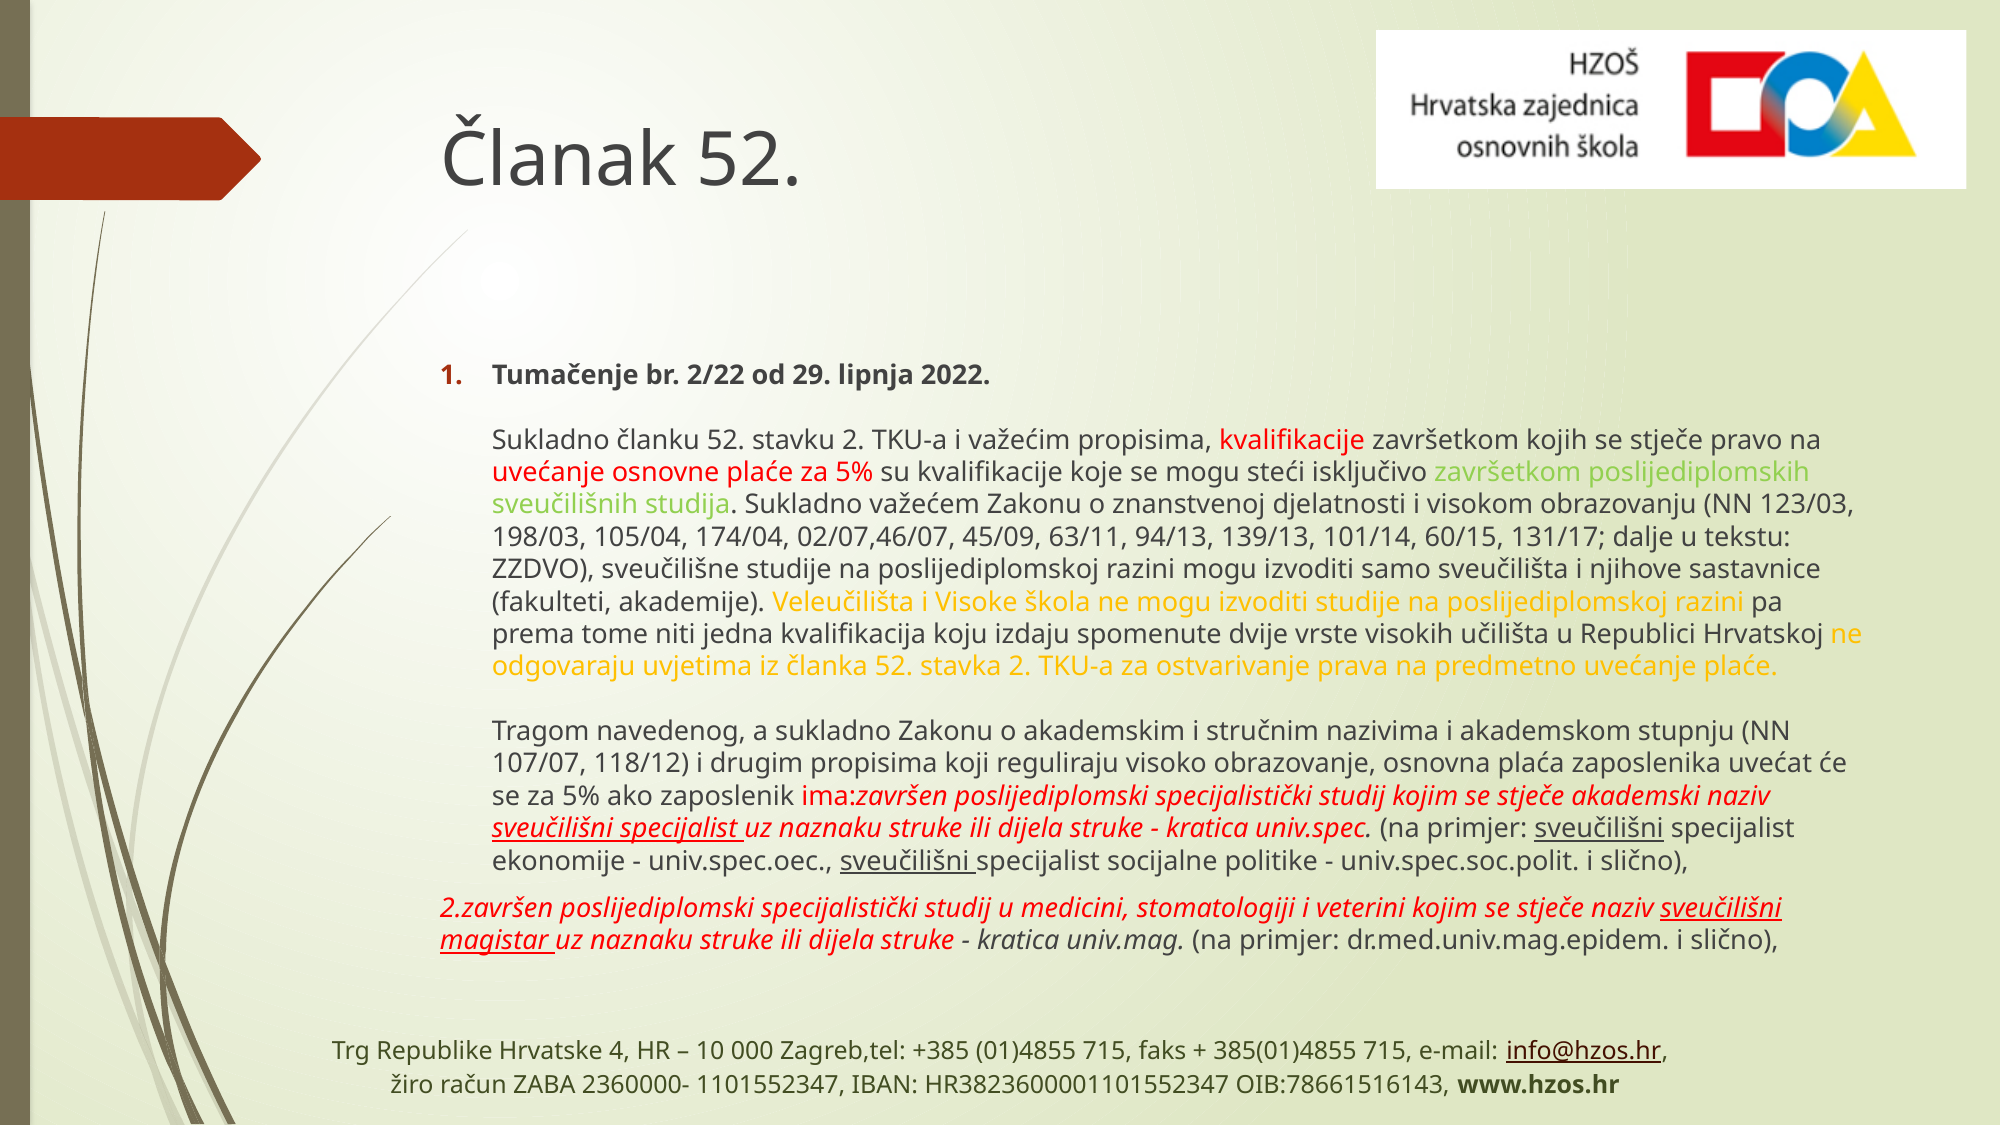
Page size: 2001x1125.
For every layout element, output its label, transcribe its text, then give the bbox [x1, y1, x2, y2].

title Članak 52. [425, 102, 1888, 313]
list Tumačenje br. 2/22 od 29. lipnja 2022. Sukladno članku 52. stavku 2. TKU-a i važećim propisima, kvalifikacije završetkom kojih se stječe pravo na uvećanje osnovne plaće za 5% su kvalifikacije koje se mogu steći isključivo završetkom poslijediplomskih sveučilišnih studija. Sukladno važećem Zakonu o znanstvenoj djelatnosti i visokom obrazovanju (NN 123/03, 198/03, 105/04, 174/04, 02/07,46/07, 45/09, 63/11, 94/13, 139/13, 101/14, 60/15, 131/17; dalje u tekstu: ZZDVO), sveučilišne studije na poslijediplomskoj razini mogu izvoditi samo sveučilišta i njihove sastavnice (fakulteti, akademije). Veleučilišta i Visoke škola ne mogu izvoditi studije na poslijediplomskoj razini pa prema tome niti jedna kvalifikacija koju izdaju spomenute dvije vrste visokih učilišta u Republici Hrvatskoj ne odgovaraju uvjetima iz članka 52. stavka 2. TKU-a za ostvarivanje prava na predmetno uvećanje plaće. Tragom navedenog, a sukladno Zakonu o akademskim i stručnim nazivima i akademskom stupnju (NN 107/07, 118/12) i drugim propisima koji reguliraju visoko obrazovanje, osnovna plaća zaposlenika uvećat će se za 5% ako zaposlenik ima:završen poslijediplomski specijalistički studij kojim se stječe akademski naziv sveučilišni specijalist uz naznaku struke ili dijela struke - kratica univ.spec. (na primjer: sveučilišni specijalist ekonomije - univ.spec.oec., sveučilišni specijalist socijalne politike - univ.spec.soc.polit. i slično), 2.završen poslijediplomski specijalistički studij u medicini, stomatologiji i veterini kojim se stječe naziv sveučilišni magistar uz naznaku struke ili dijela struke - kratica univ.mag. (na primjer: dr.med.univ.mag.epidem. i slično), [424, 350, 1888, 970]
picture [1376, 30, 1967, 189]
